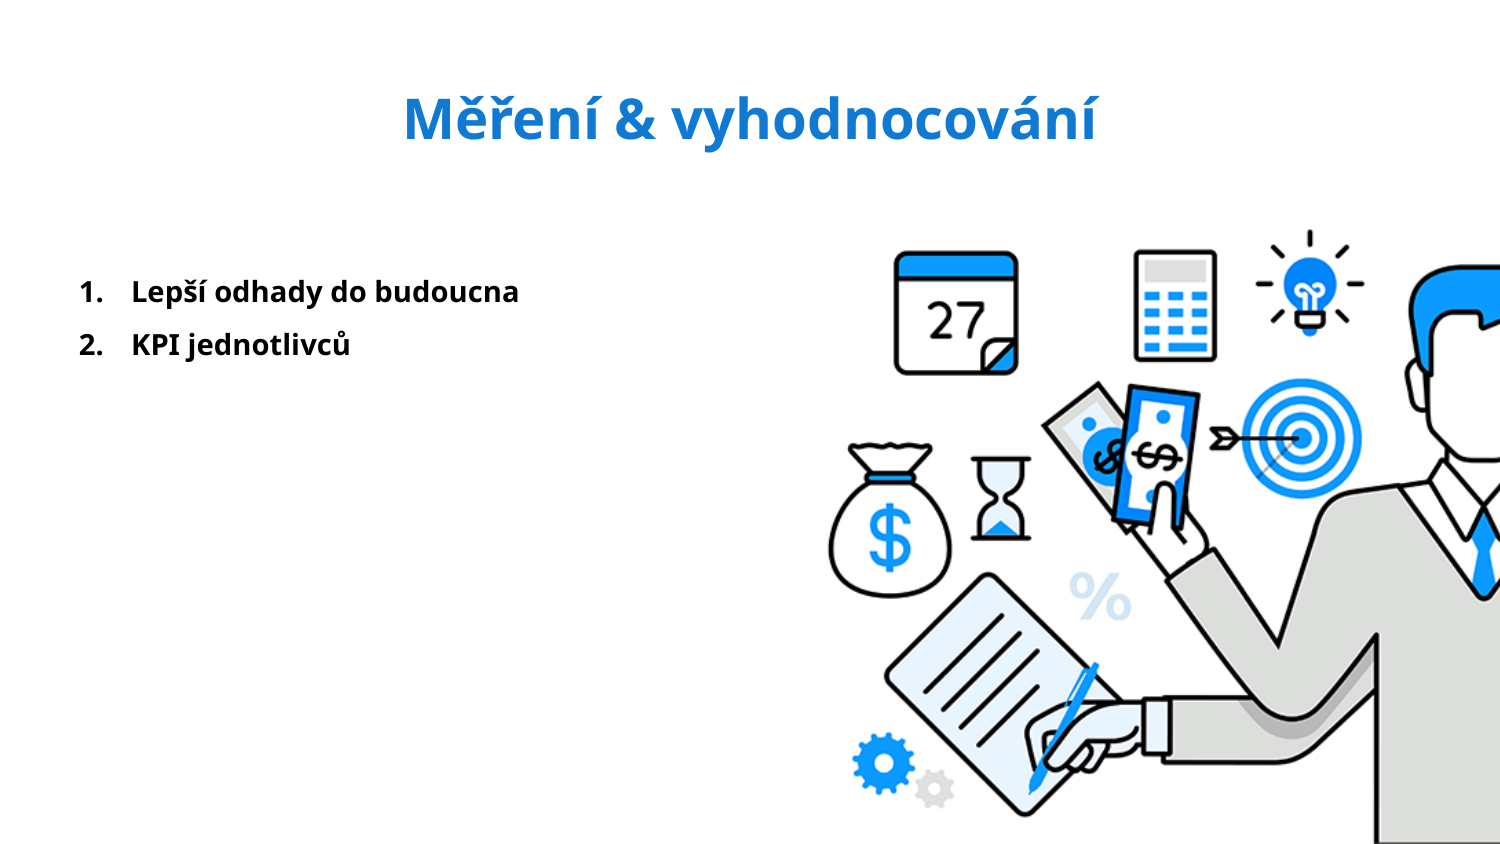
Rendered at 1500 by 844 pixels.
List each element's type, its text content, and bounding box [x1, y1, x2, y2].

text_box Lepší odhady do budoucna KPI jednotlivců [40, 241, 718, 712]
picture [723, 200, 1500, 844]
title Měření & vyhodnocování [51, 48, 1449, 187]
